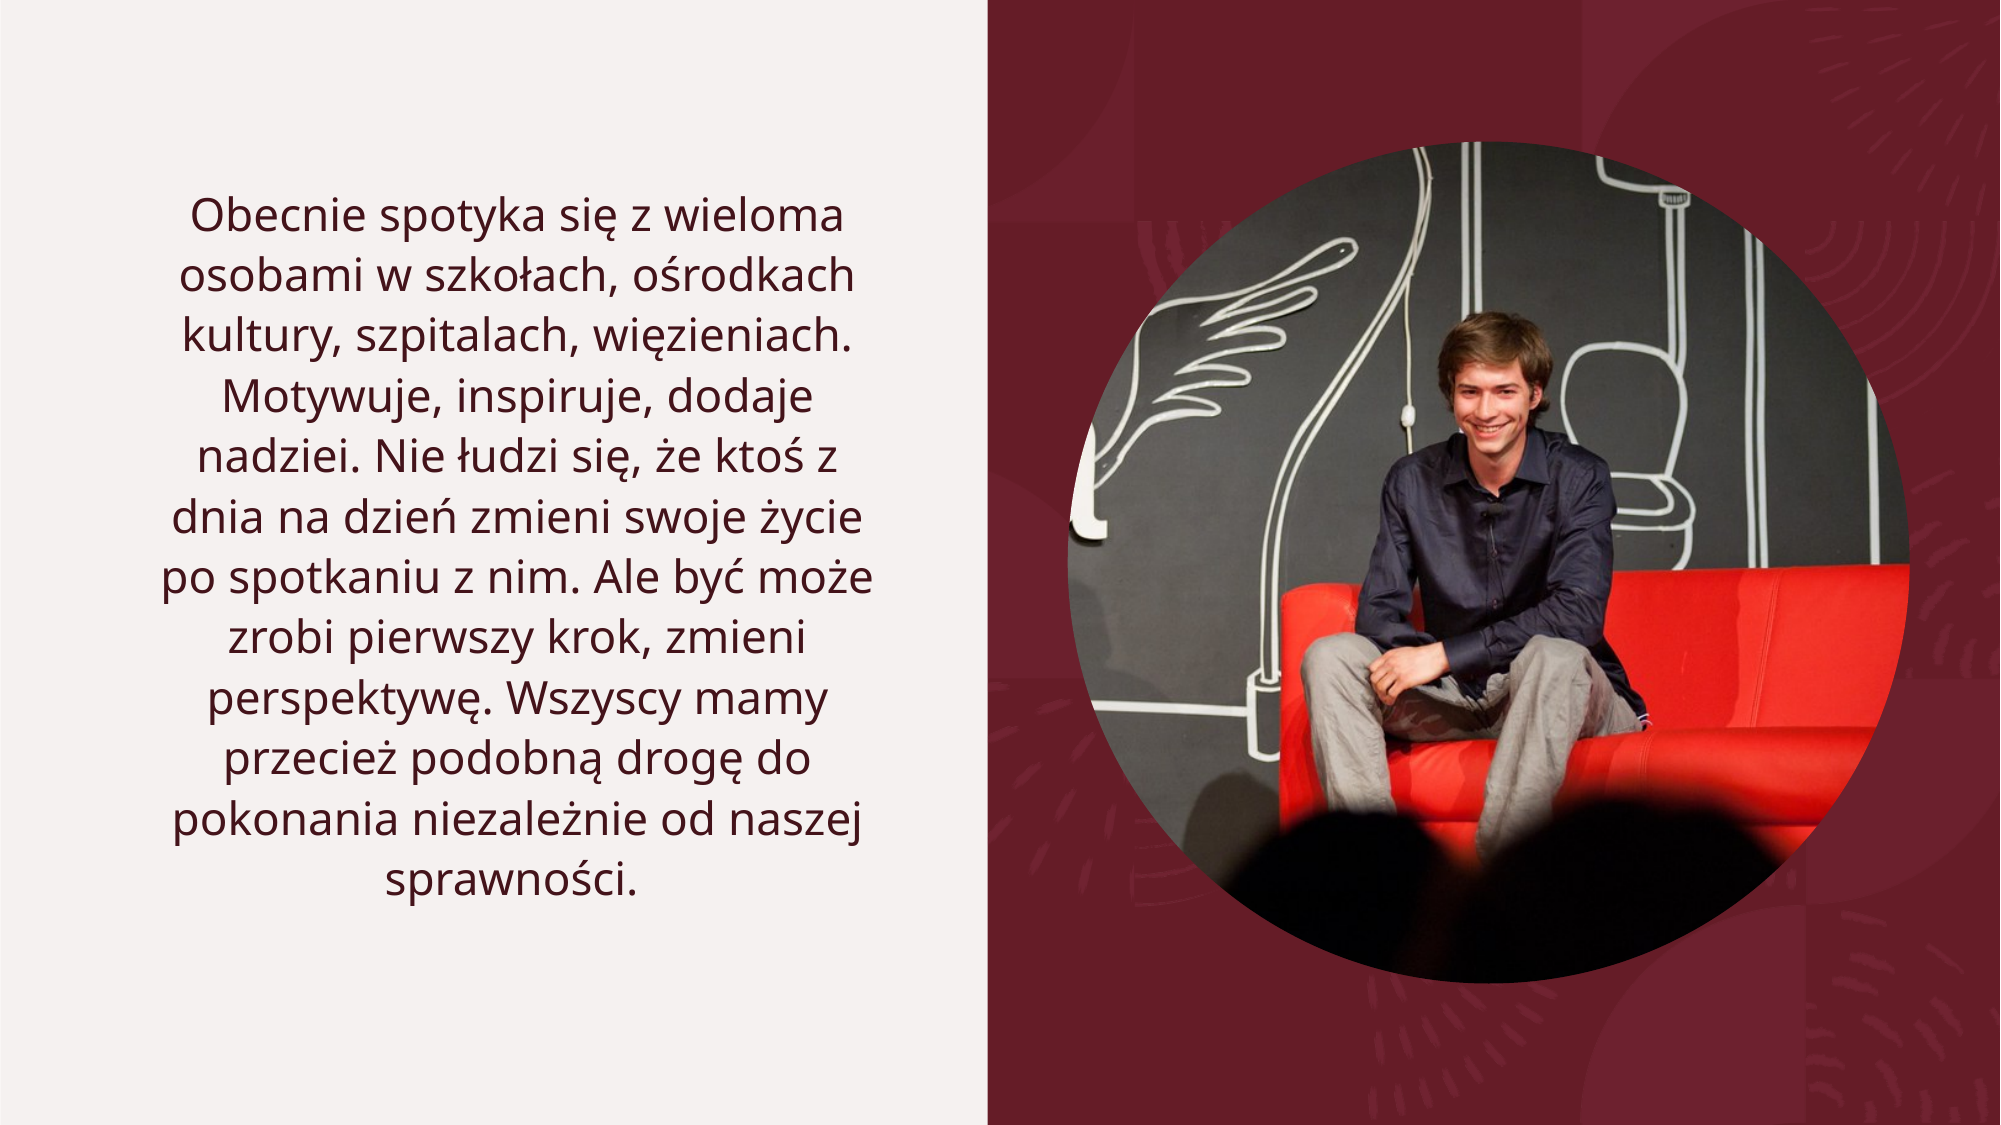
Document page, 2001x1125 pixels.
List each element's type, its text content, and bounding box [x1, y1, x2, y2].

list Obecnie spotyka się z wieloma osobami w szkołach, ośrodkach kultury, szpitalach, więzieniach. Motywuje, inspiruje, dodaje nadziei. Nie łudzi się, że ktoś z dnia na dzień zmieni swoje życie po spotkaniu z nim. Ale być może zrobi pierwszy krok, zmieni perspektywę. Wszyscy mamy przecież podobną drogę do pokonania niezależnie od naszej sprawności. [137, 172, 898, 1003]
text_box [987, 0, 2000, 1125]
picture [1067, 141, 1910, 984]
text_box [0, 0, 986, 1125]
